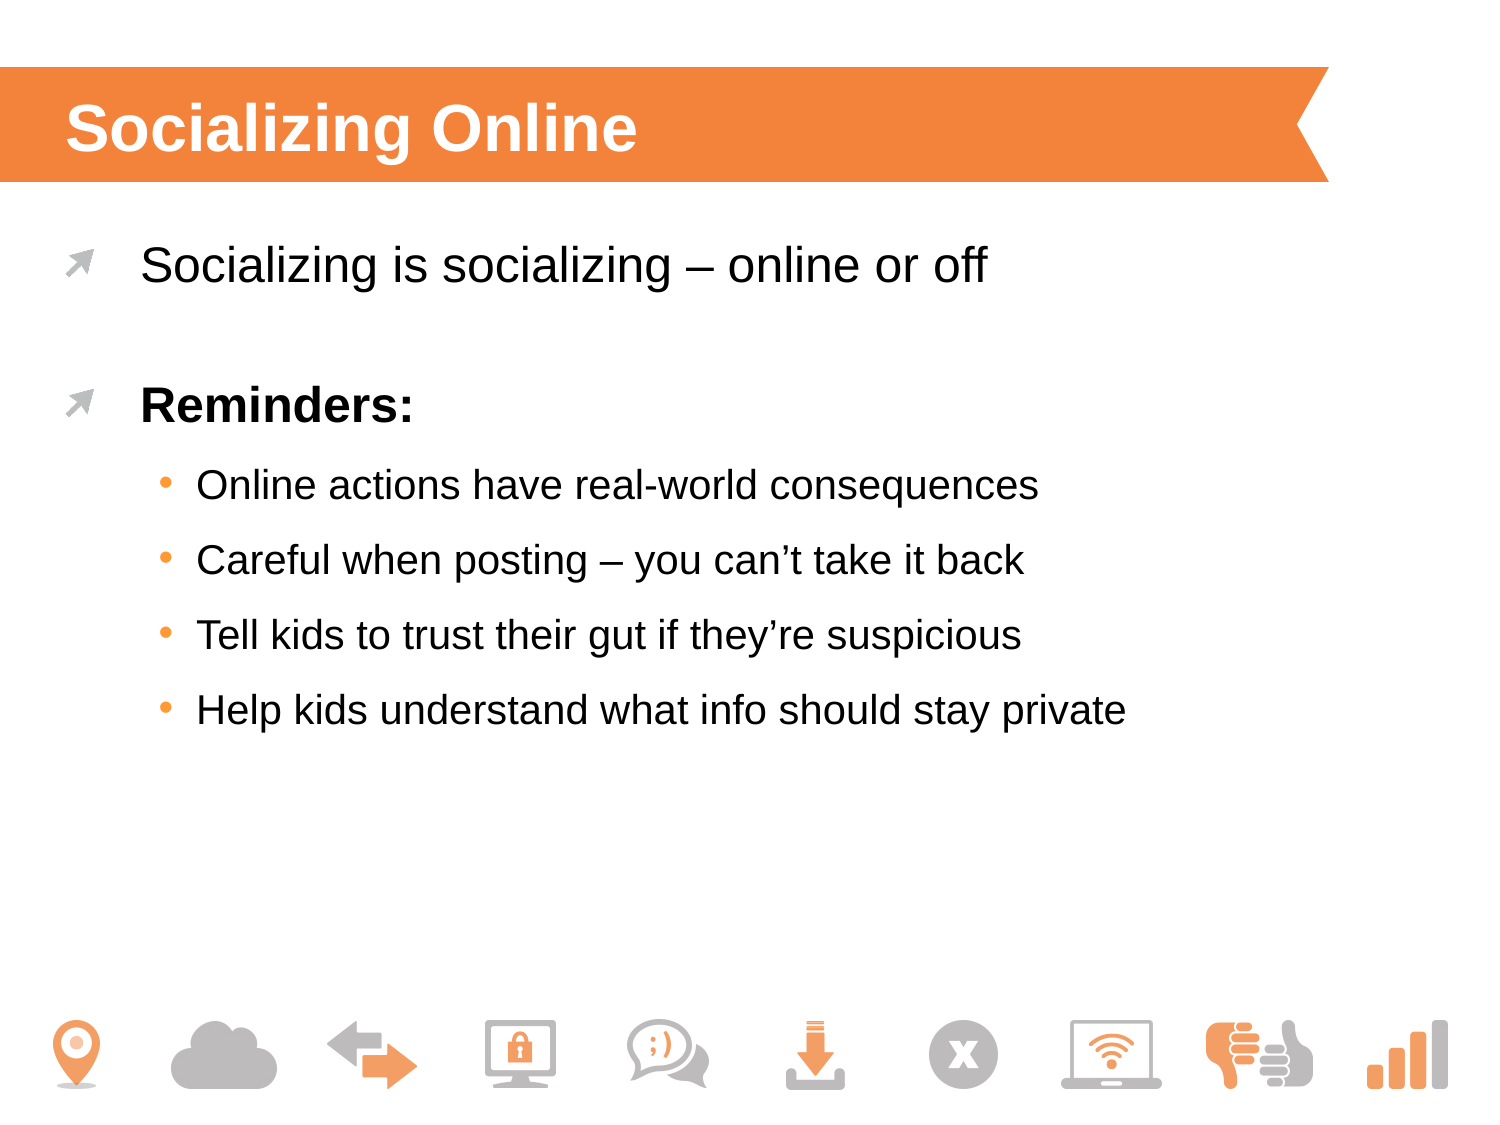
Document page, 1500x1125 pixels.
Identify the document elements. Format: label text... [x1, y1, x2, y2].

picture [0, 0, 1500, 1125]
title Socializing Online [44, 62, 1119, 187]
list Socializing is socializing – online or off Reminders: Online actions have real-world consequences Careful when posting – you can’t take it back Tell kids to trust their gut if they’re suspicious Help kids understand what info should stay private [50, 224, 1450, 975]
